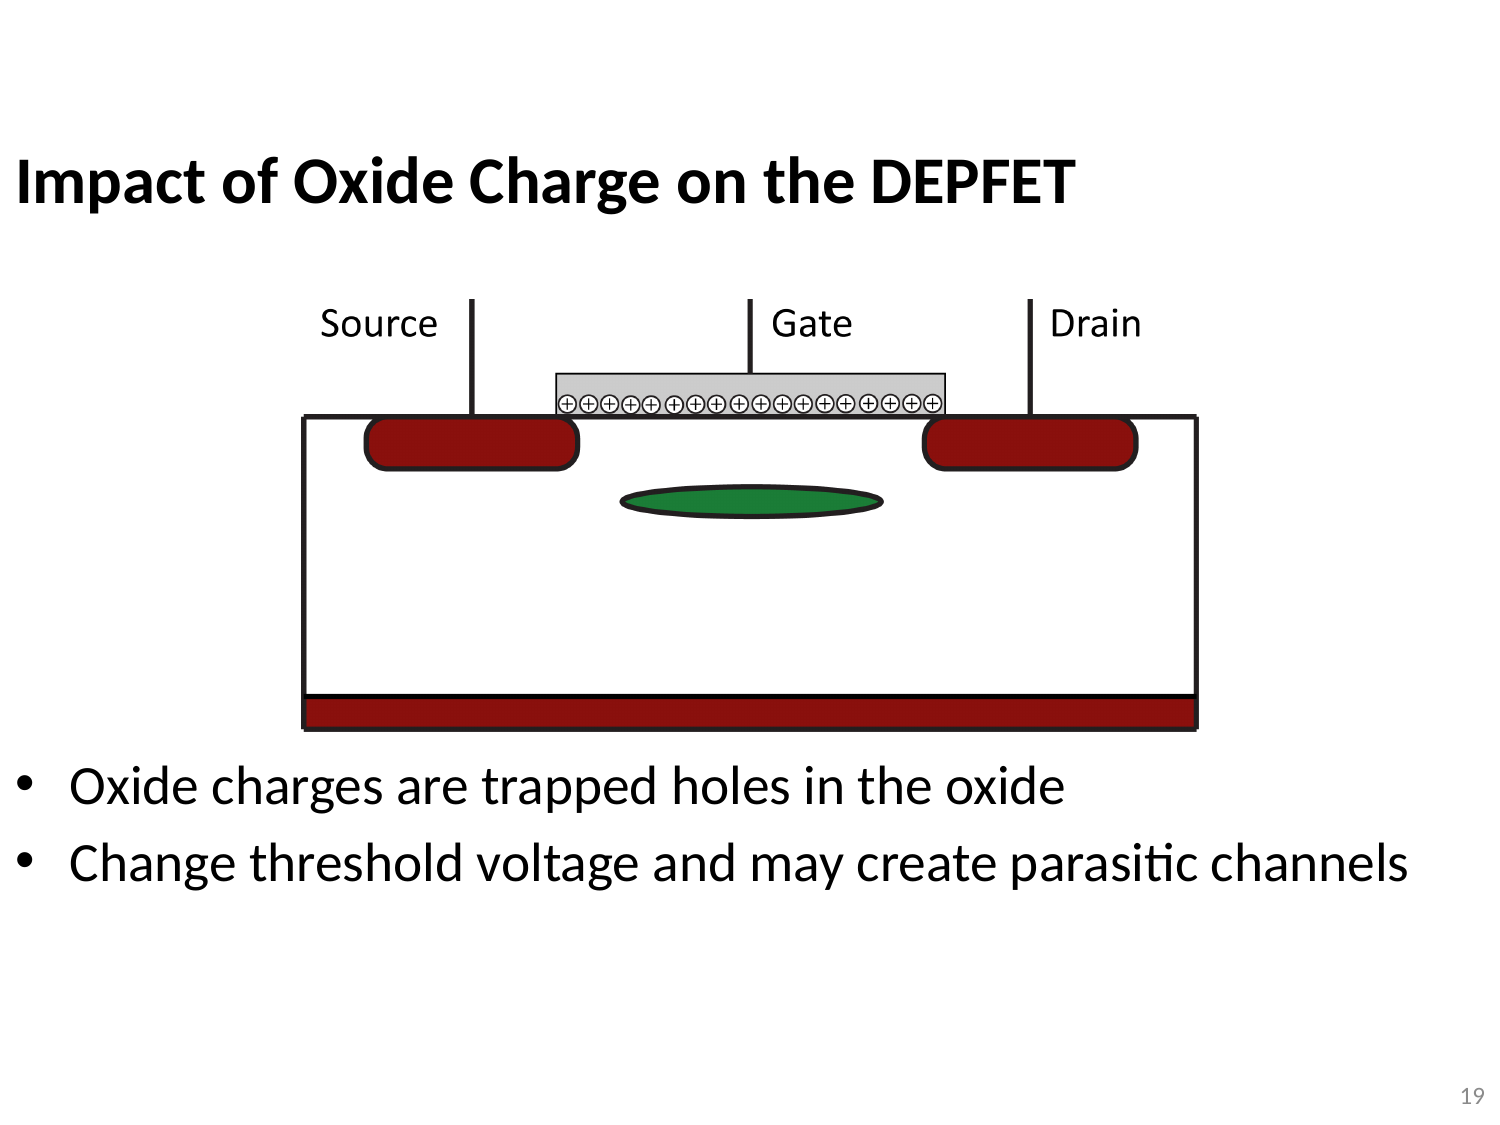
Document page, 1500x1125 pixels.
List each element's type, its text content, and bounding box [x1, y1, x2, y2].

list Oxide charges are trapped holes in the oxide Change threshold voltage and may create parasitic channels [0, 741, 1500, 903]
picture [300, 298, 1200, 733]
slide_number 19 [1200, 1064, 1500, 1125]
list Impact of Oxide Charge on the DEPFET [0, 0, 1199, 224]
